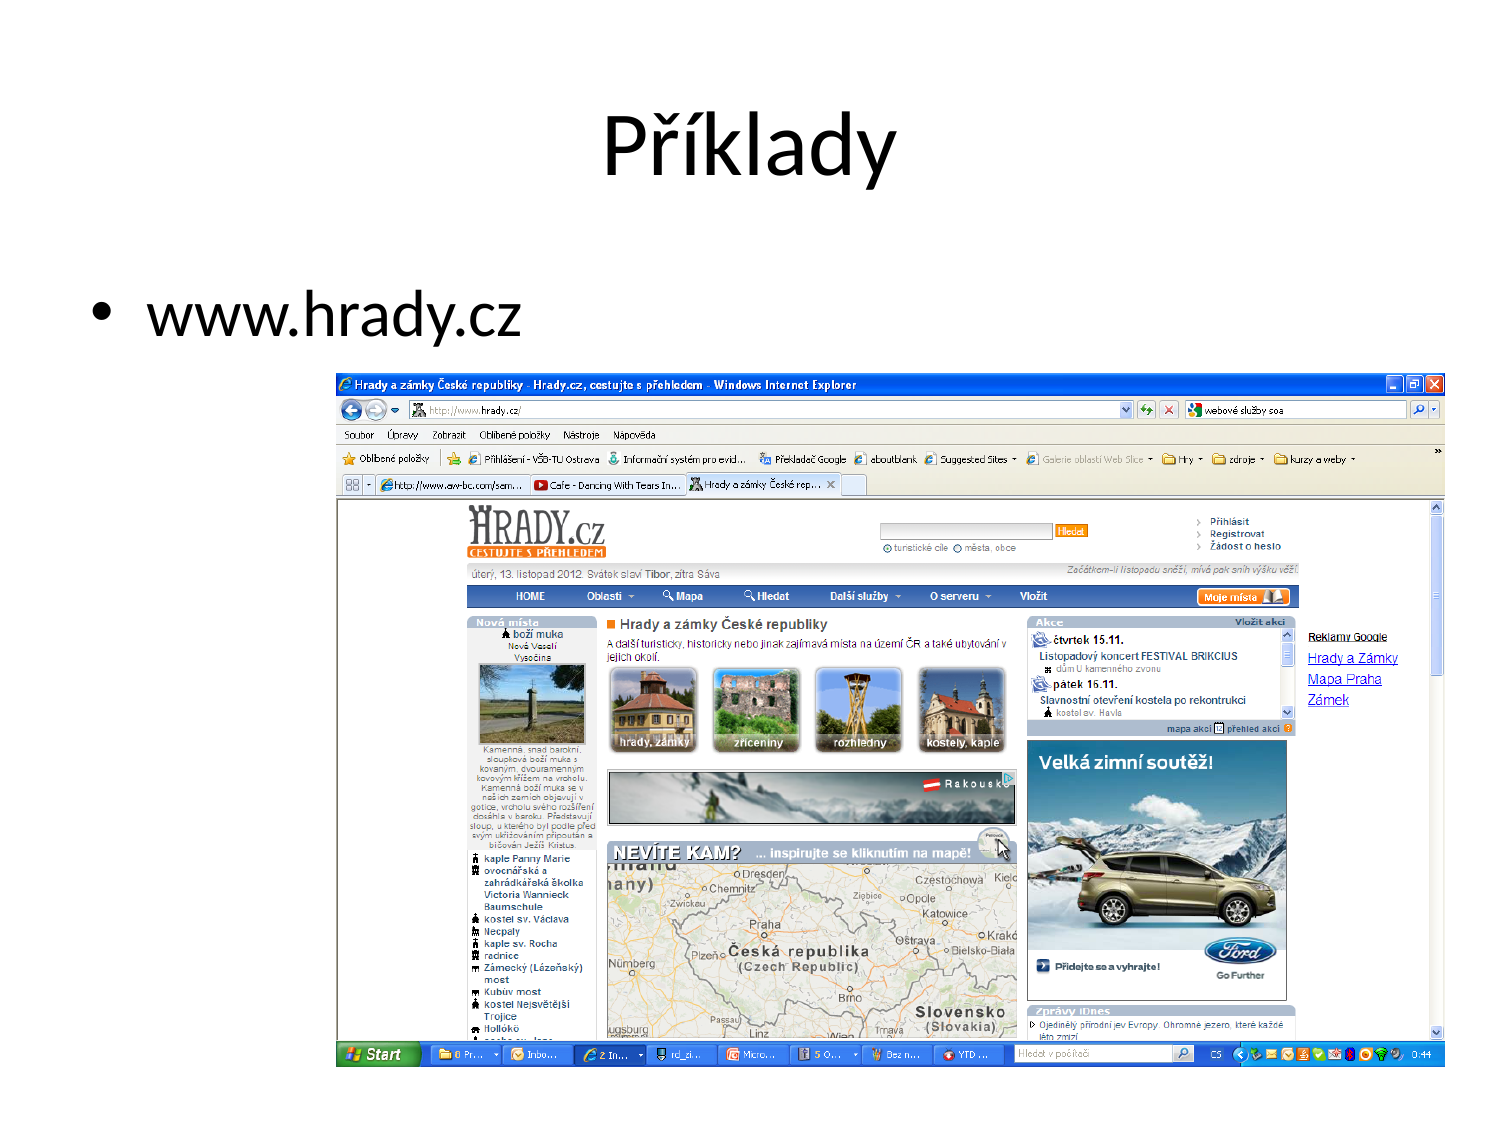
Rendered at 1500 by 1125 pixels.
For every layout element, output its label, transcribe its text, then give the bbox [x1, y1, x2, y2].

list www.hrady.cz [75, 262, 1425, 1005]
title Příklady [75, 45, 1425, 233]
picture [336, 373, 1445, 1067]
